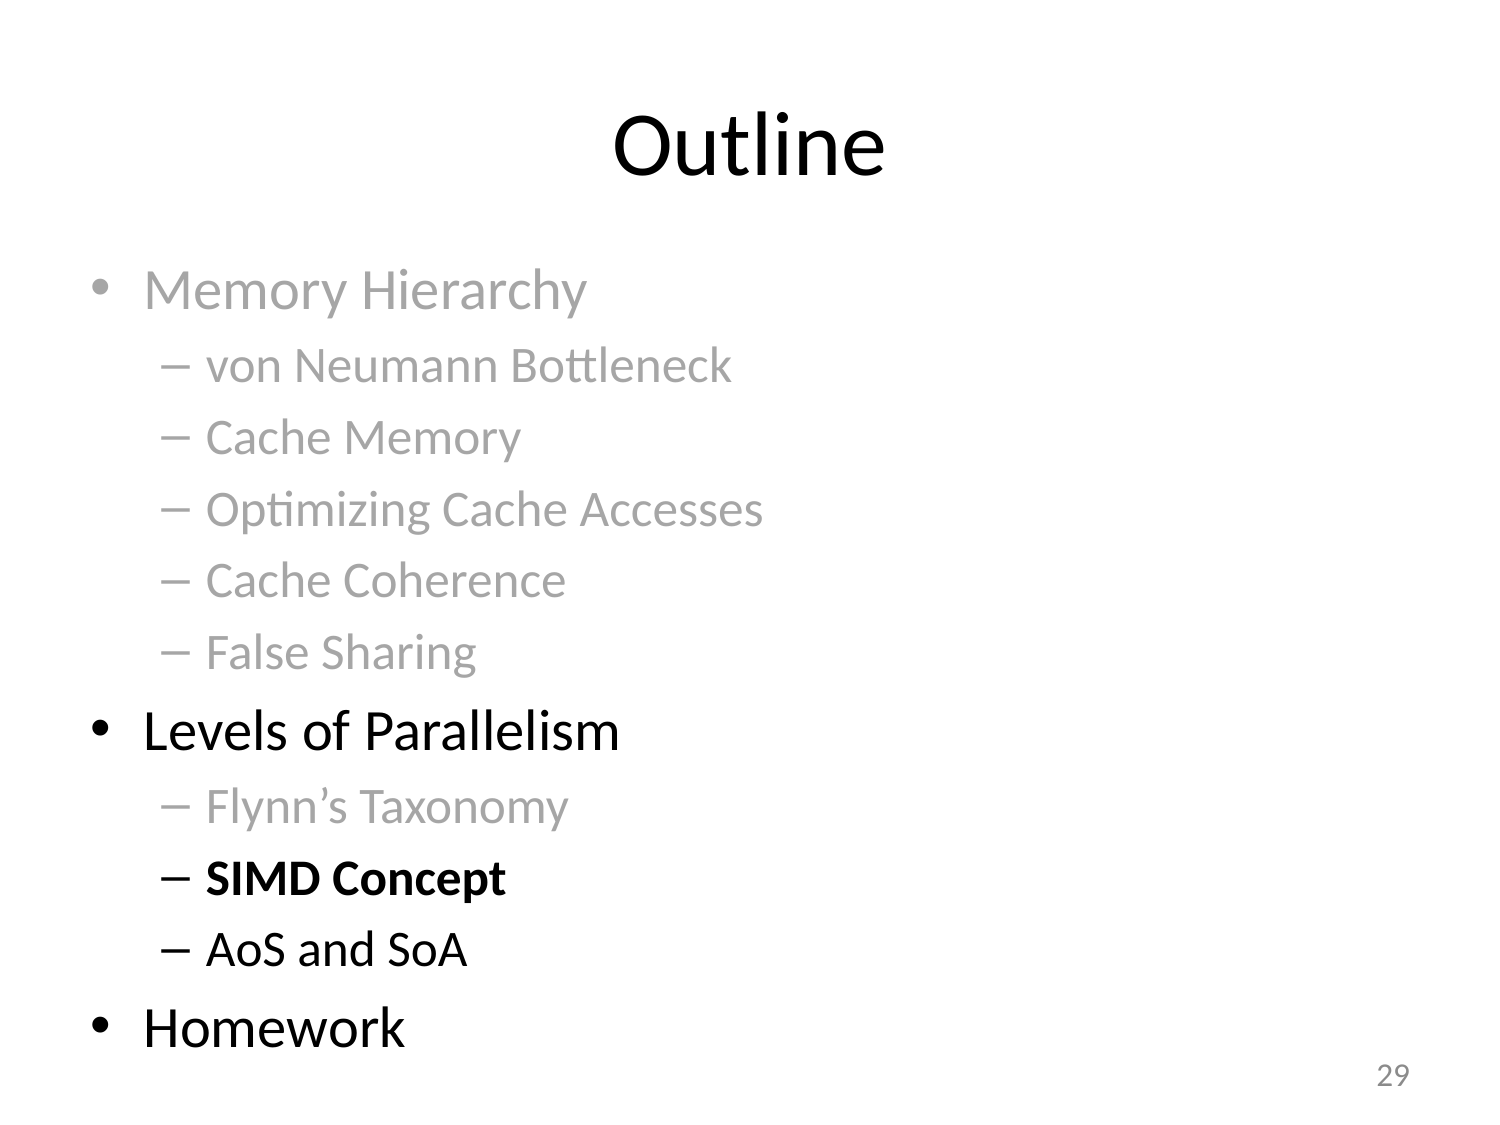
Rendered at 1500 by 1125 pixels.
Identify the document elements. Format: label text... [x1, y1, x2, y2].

list Memory Hierarchy von Neumann Bottleneck Cache Memory Optimizing Cache Accesses Cache Coherence False Sharing Levels of Parallelism Flynn’s Taxonomy SIMD Concept AoS and SoA Homework [75, 243, 1425, 1071]
title Outline [75, 45, 1425, 233]
slide_number 29 [1074, 1042, 1425, 1103]
